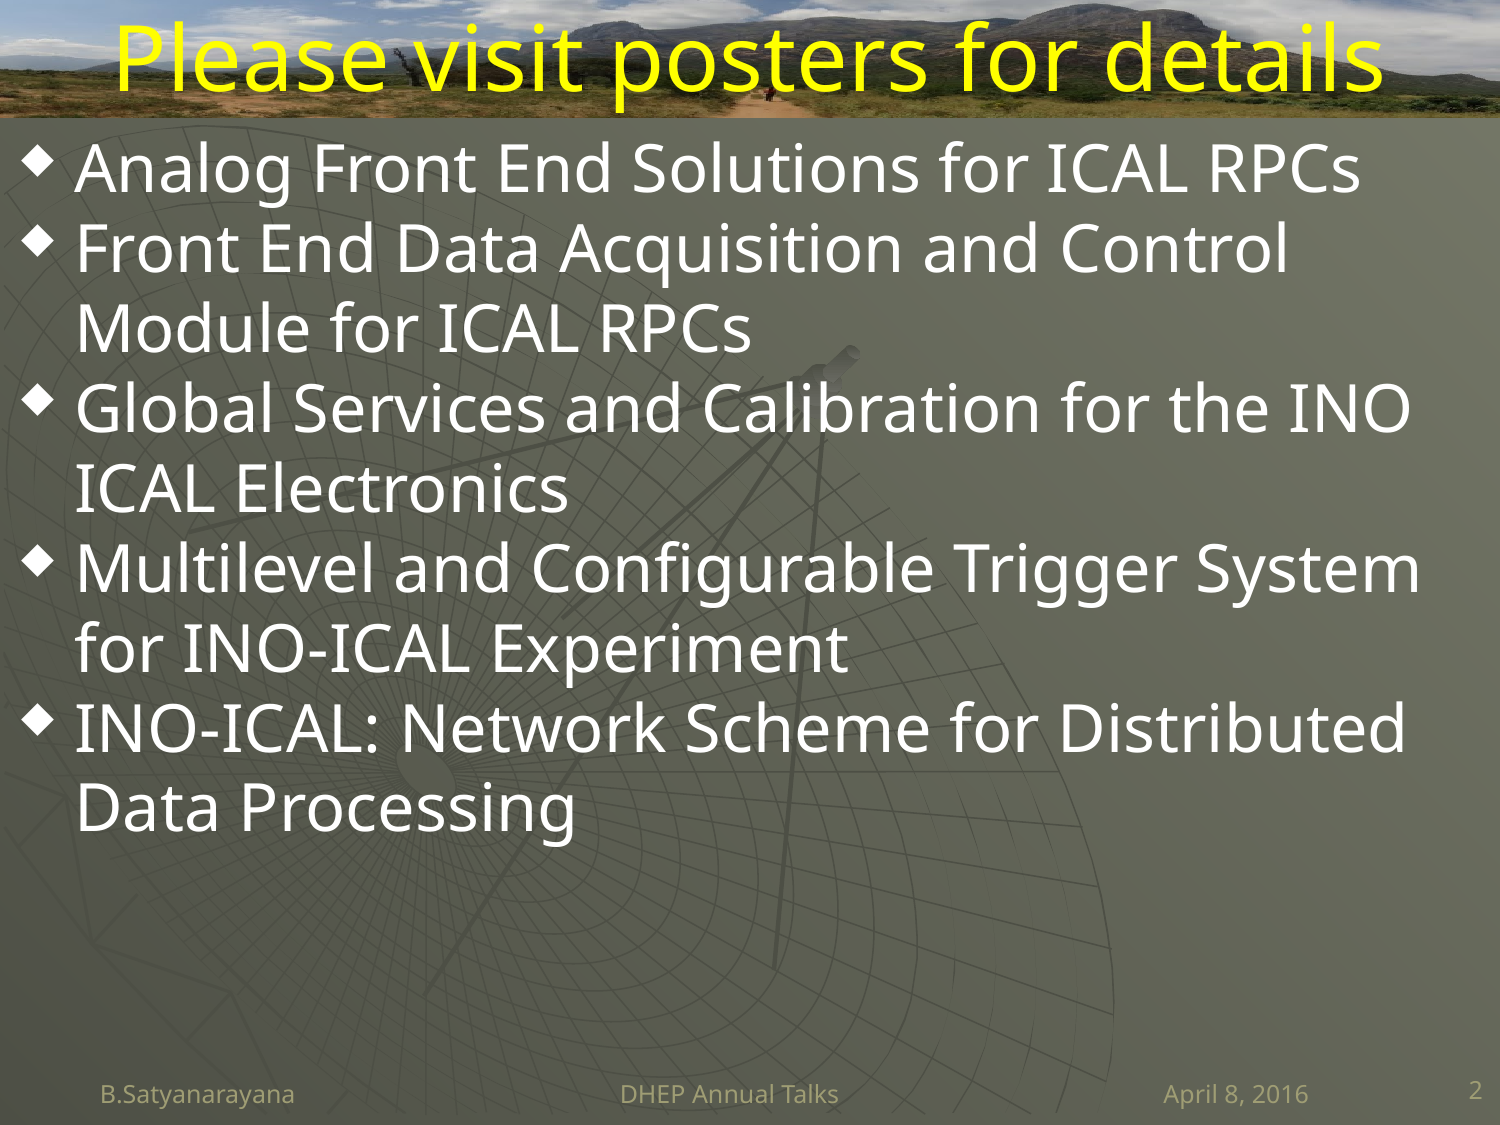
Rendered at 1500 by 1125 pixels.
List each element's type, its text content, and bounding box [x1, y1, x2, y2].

slide_number 2 [1420, 1068, 1499, 1117]
footer B.Satyanarayana DHEP Annual Talks April 8, 2016 [0, 1068, 1412, 1117]
title Please visit posters for details [0, 0, 1500, 119]
list Analog Front End Solutions for ICAL RPCs Front End Data Acquisition and Control Module for ICAL RPCs Global Services and Calibration for the INO ICAL Electronics Multilevel and Configurable Trigger System for INO-ICAL Experiment INO-ICAL: Network Scheme for Distributed Data Processing [2, 117, 1498, 1064]
